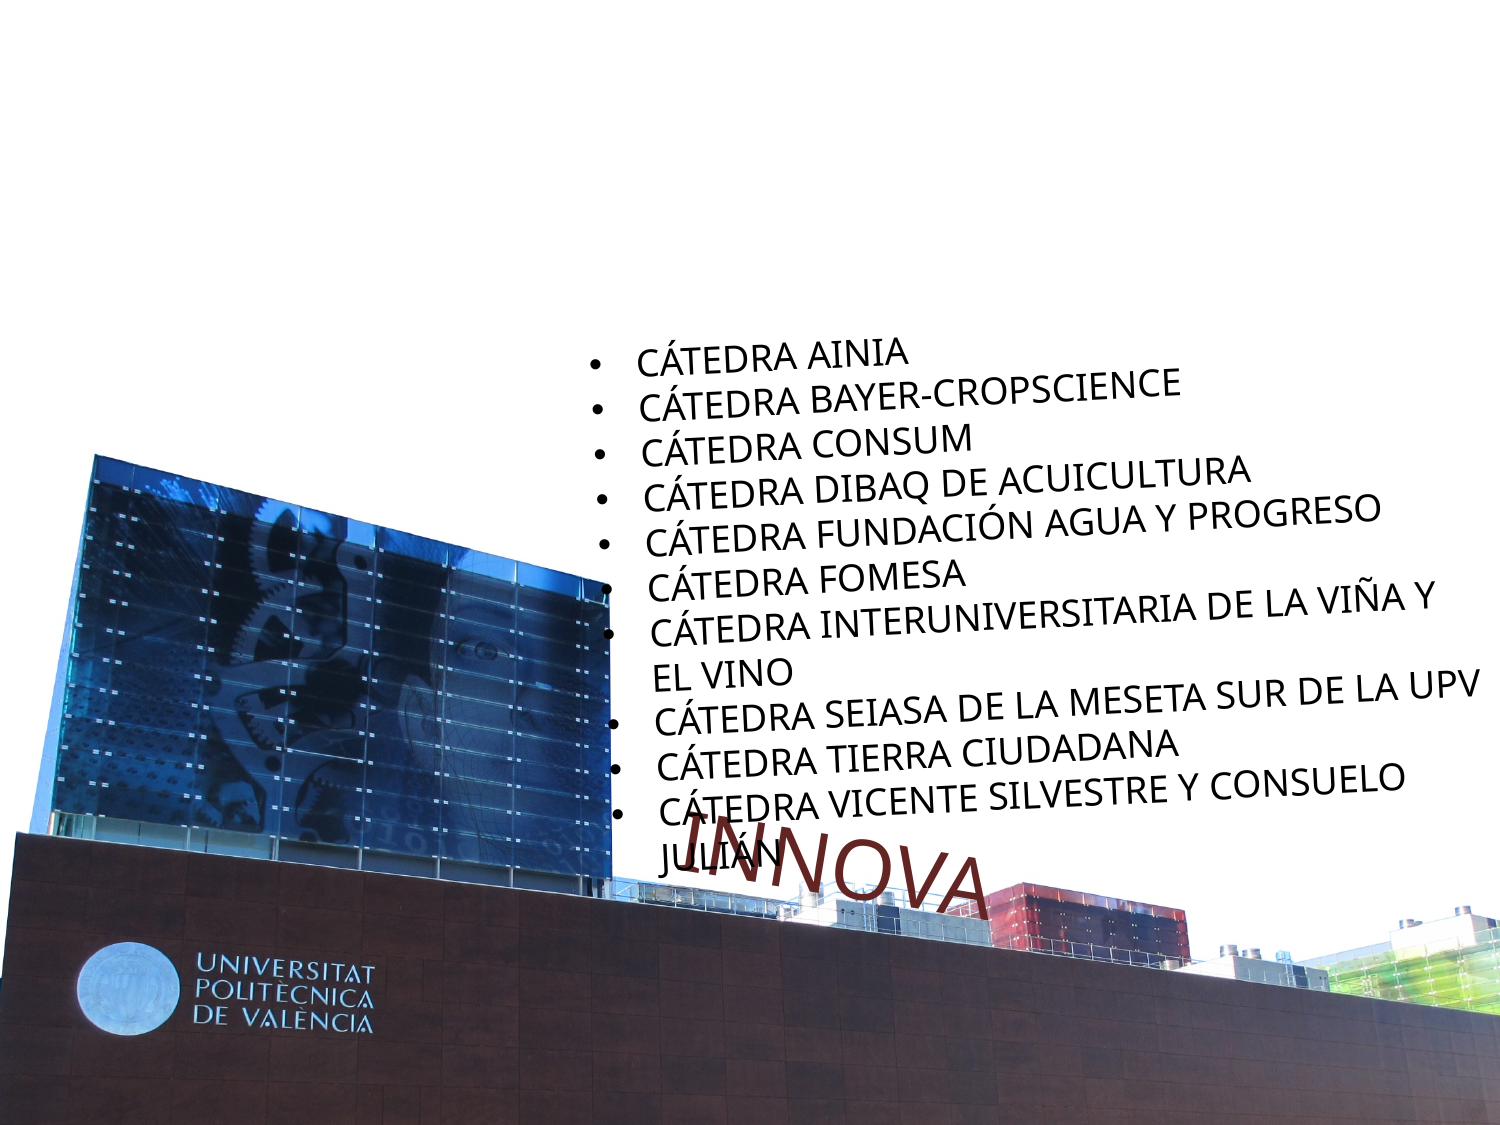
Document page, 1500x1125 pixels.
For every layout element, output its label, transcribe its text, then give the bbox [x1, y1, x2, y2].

picture [0, 361, 1500, 1125]
text_box CÁTEDRA AINIA CÁTEDRA BAYER-CROPSCIENCE CÁTEDRA CONSUM CÁTEDRA DIBAQ DE ACUICULTURA CÁTEDRA FUNDACIÓN AGUA Y PROGRESO CÁTEDRA FOMESA CÁTEDRA INTERUNIVERSITARIA DE LA VIÑA Y EL VINO CÁTEDRA SEIASA DE LA MESETA SUR DE LA UPV CÁTEDRA TIERRA CIUDADANA CÁTEDRA VICENTE SILVESTRE Y CONSUELO JULIÁN [572, 290, 1485, 360]
